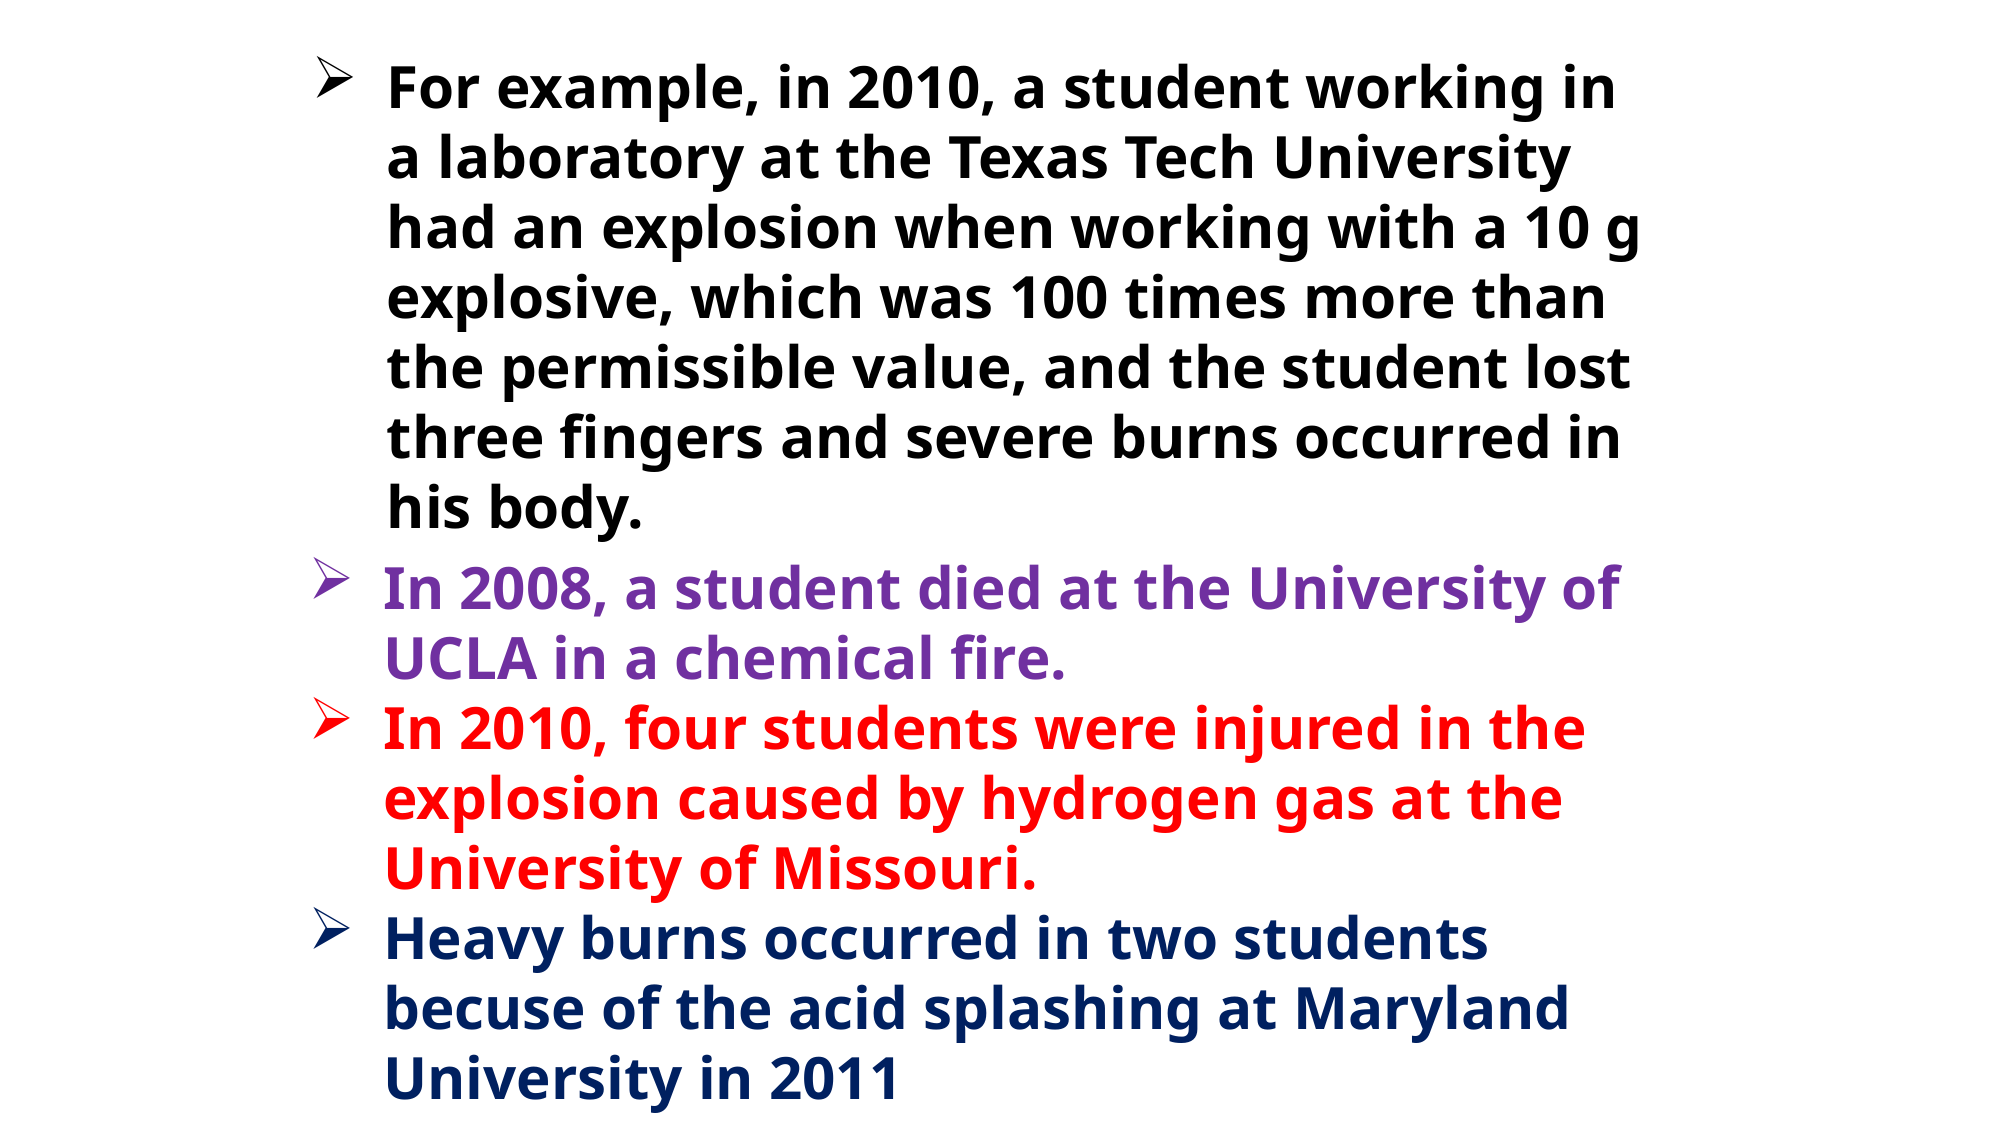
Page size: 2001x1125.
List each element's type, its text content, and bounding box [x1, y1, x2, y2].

text_box In 2008, a student died at the University of UCLA in a chemical fire. In 2010, four students were injured in the explosion caused by hydrogen gas at the University of Missouri. Heavy burns occurred in two students becuse of the acid splashing at Maryland University in 2011 [293, 473, 1653, 1119]
text_box For example, in 2010, a student working in a laboratory at the Texas Tech University had an explosion when working with a 10 g explosive, which was 100 times more than the permissible value, and the student lost three fingers and severe burns occurred in his body. [297, 42, 1680, 548]
